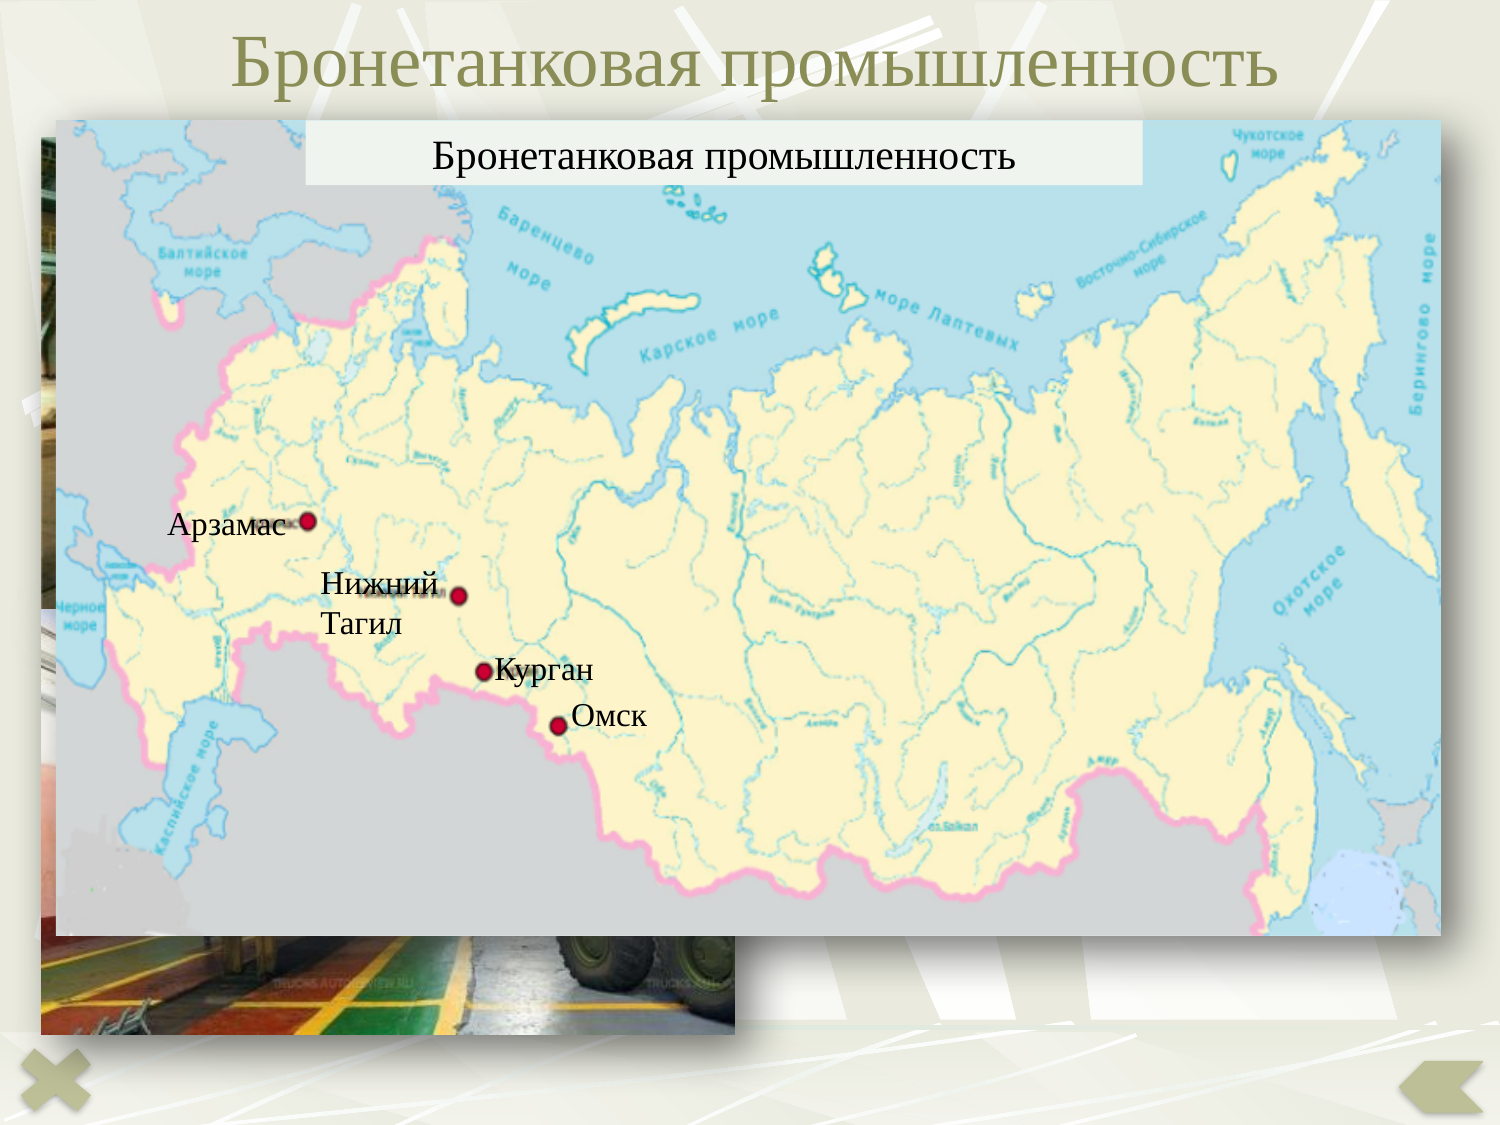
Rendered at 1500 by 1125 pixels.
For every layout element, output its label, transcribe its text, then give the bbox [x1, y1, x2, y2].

text_box Бронетанковая промышленность [53, 4, 1459, 110]
text_box [1399, 1060, 1484, 1113]
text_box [55, 120, 1442, 936]
text_box [20, 1053, 91, 1112]
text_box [41, 136, 736, 1036]
